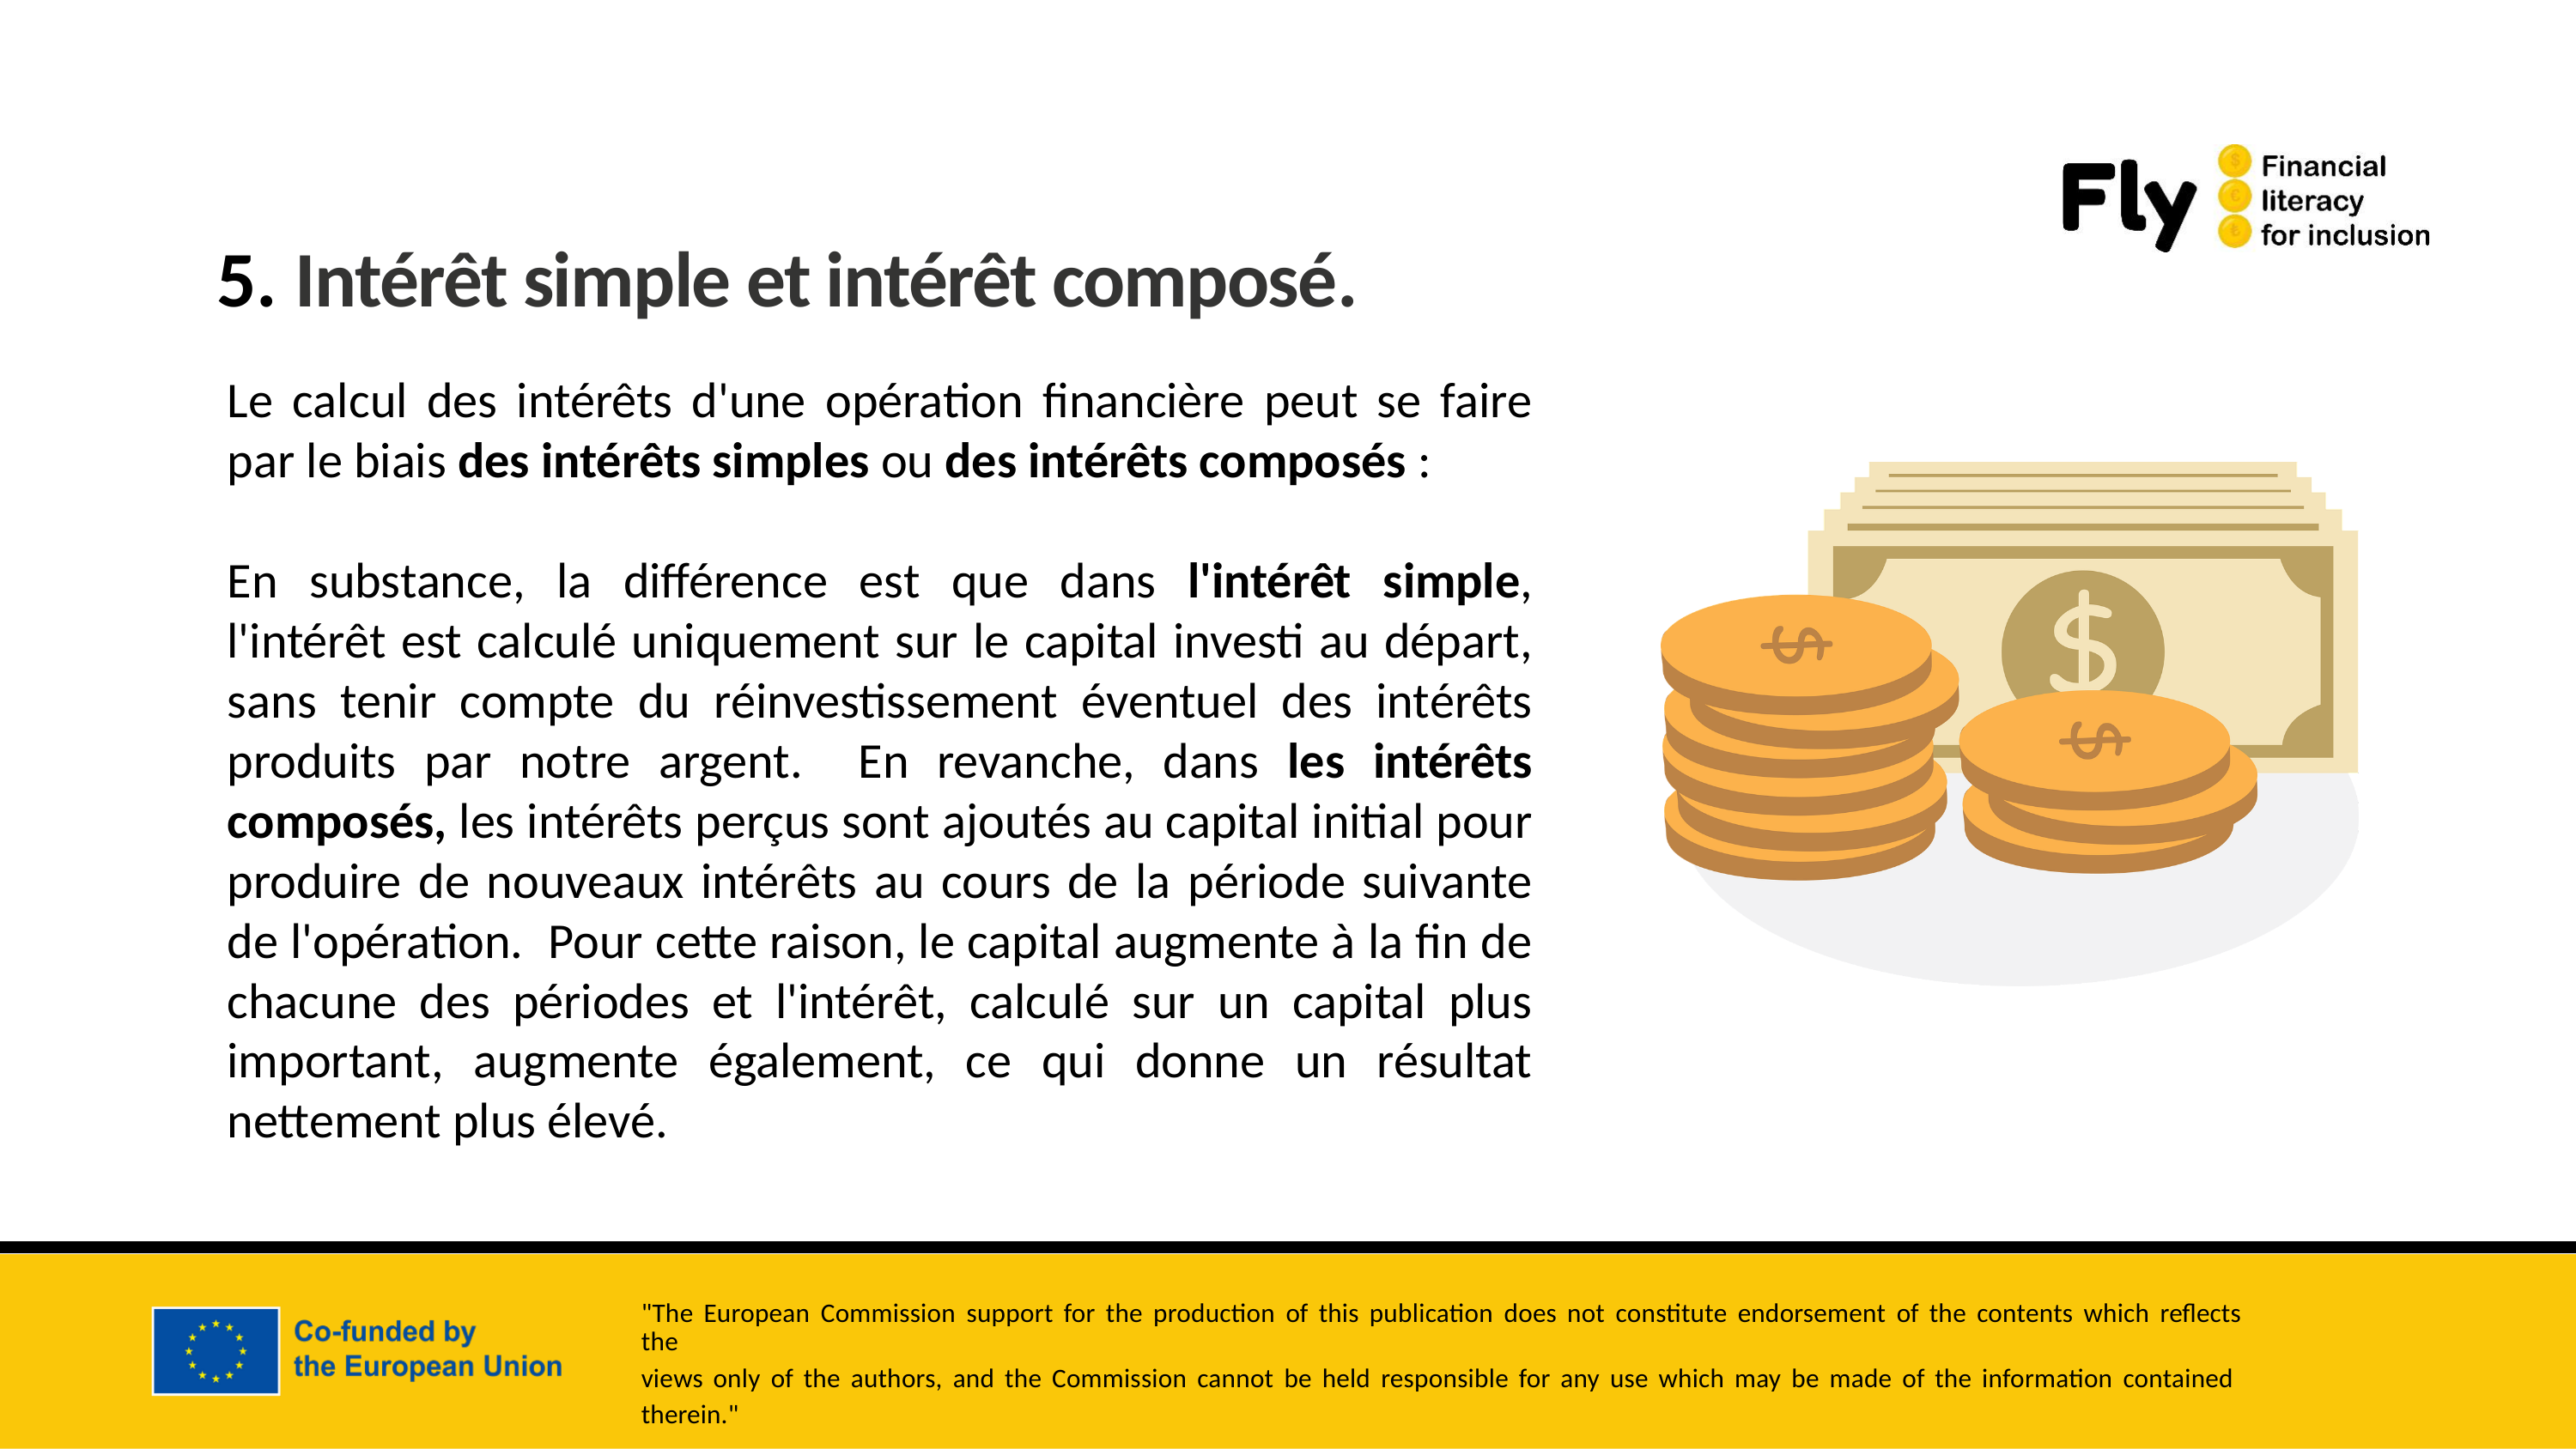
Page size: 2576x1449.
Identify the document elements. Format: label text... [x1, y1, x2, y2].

picture [2063, 144, 2430, 252]
picture [1660, 462, 2359, 986]
picture [149, 1304, 593, 1399]
text_box 5. Intérêt simple et intérêt composé. [204, 221, 1621, 329]
text_box Le calcul des intérêts d'une opération financière peut se faire par le biais des intérêts simples ou des intérêts composés : En substance, la différence est que dans l'intérêt simple, l'intérêt est calculé uniquement sur le capital investi au départ, sans tenir compte du réinvestissement éventuel des intérêts produits par notre argent. En revanche, dans les intérêts composés, les intérêts perçus sont ajoutés au capital initial pour produire de nouveaux intérêts au cours de la période suivante de l'opération. Pour cette raison, le capital augmente à la fin de chacune des périodes et l'intérêt, calculé sur un capital plus important, augmente également, ce qui donne un résultat nettement plus élevé. [214, 361, 1546, 1155]
